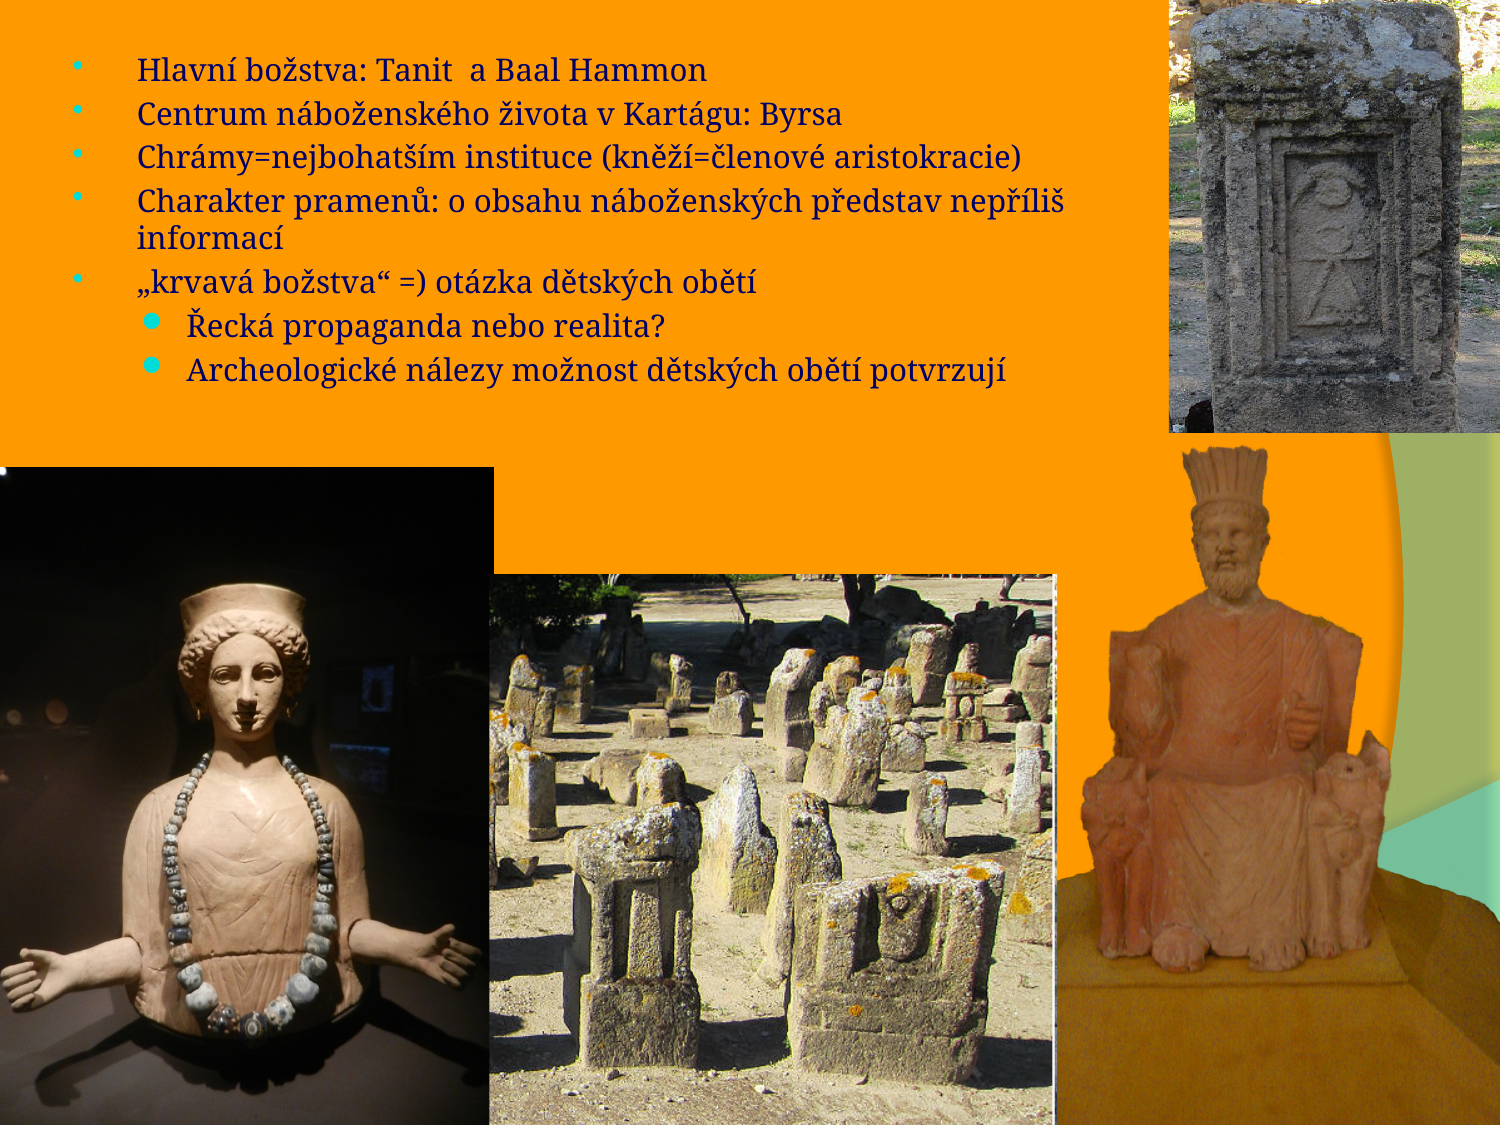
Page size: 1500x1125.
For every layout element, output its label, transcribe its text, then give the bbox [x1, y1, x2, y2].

list Hlavní božstva: Tanit a Baal Hammon Centrum náboženského života v Kartágu: Byrsa Chrámy=nejbohatším instituce (kněží=členové aristokracie) Charakter pramenů: o obsahu náboženských představ nepříliš informací „krvavá božstva“ =) otázka dětských obětí Řecká propaganda nebo realita? Archeologické nálezy možnost dětských obětí potvrzují [53, 42, 1093, 565]
picture [1168, 0, 1500, 433]
picture [0, 467, 494, 1125]
picture [488, 573, 1058, 1125]
picture [938, 396, 1500, 1125]
